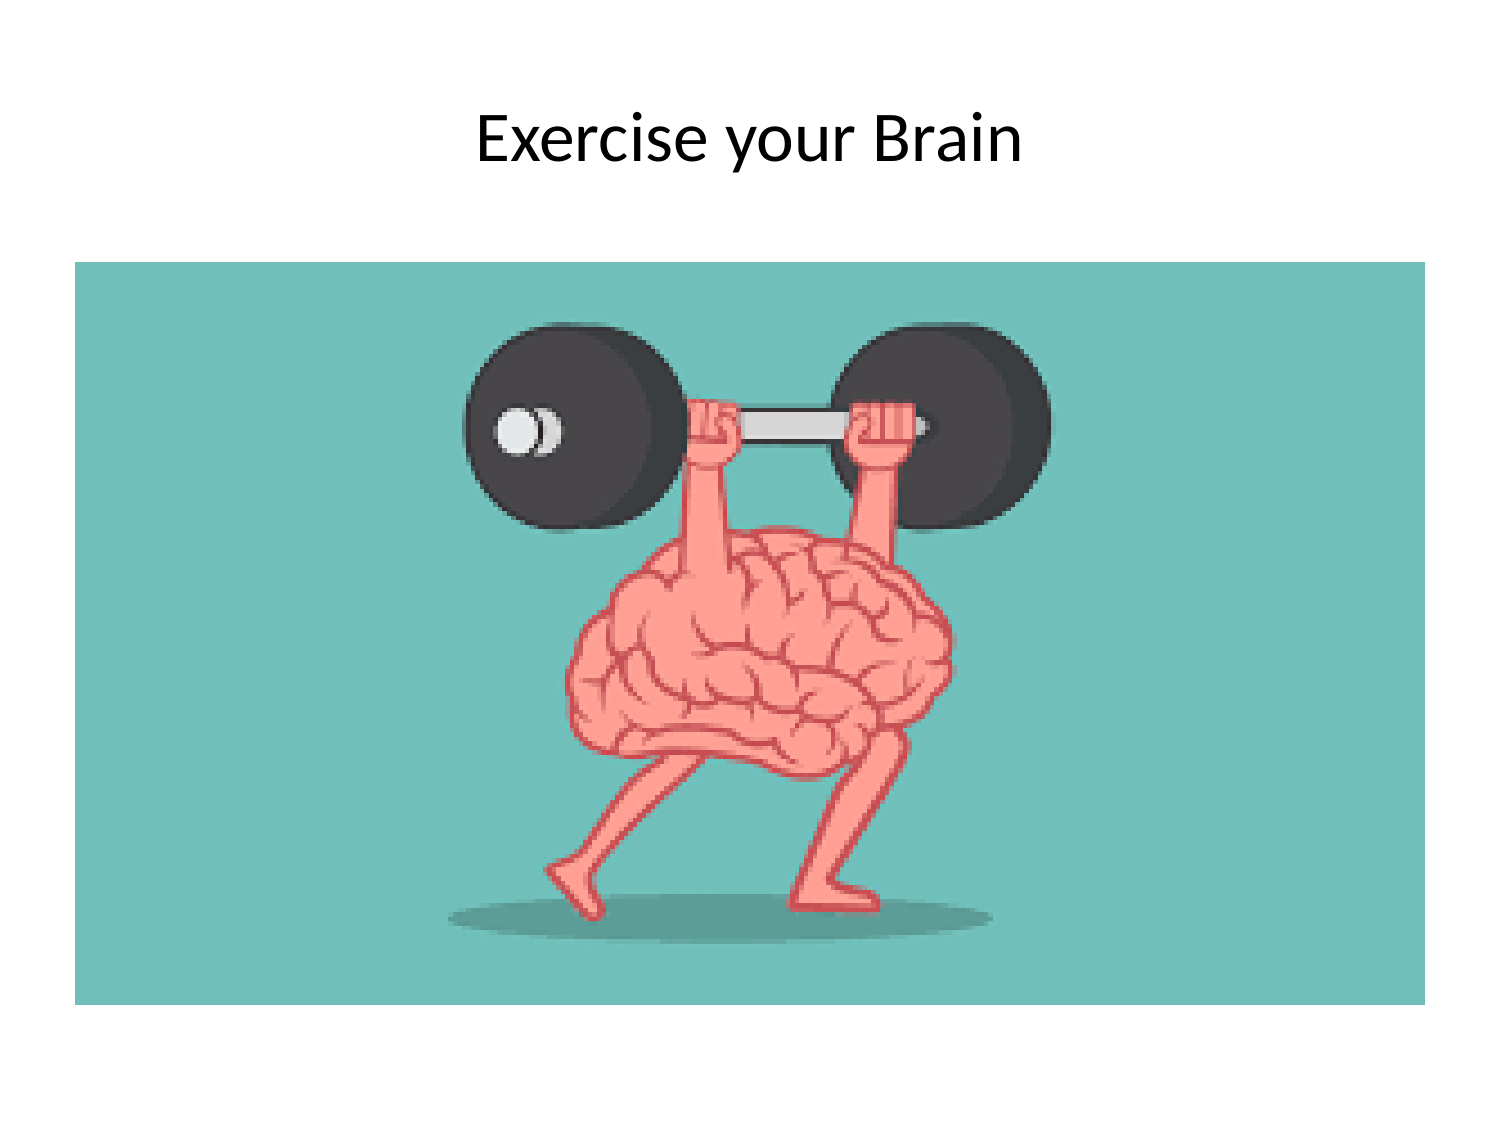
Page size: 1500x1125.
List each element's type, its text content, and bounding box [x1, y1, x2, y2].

title Exercise your Brain [75, 82, 1425, 261]
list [74, 262, 1426, 1006]
